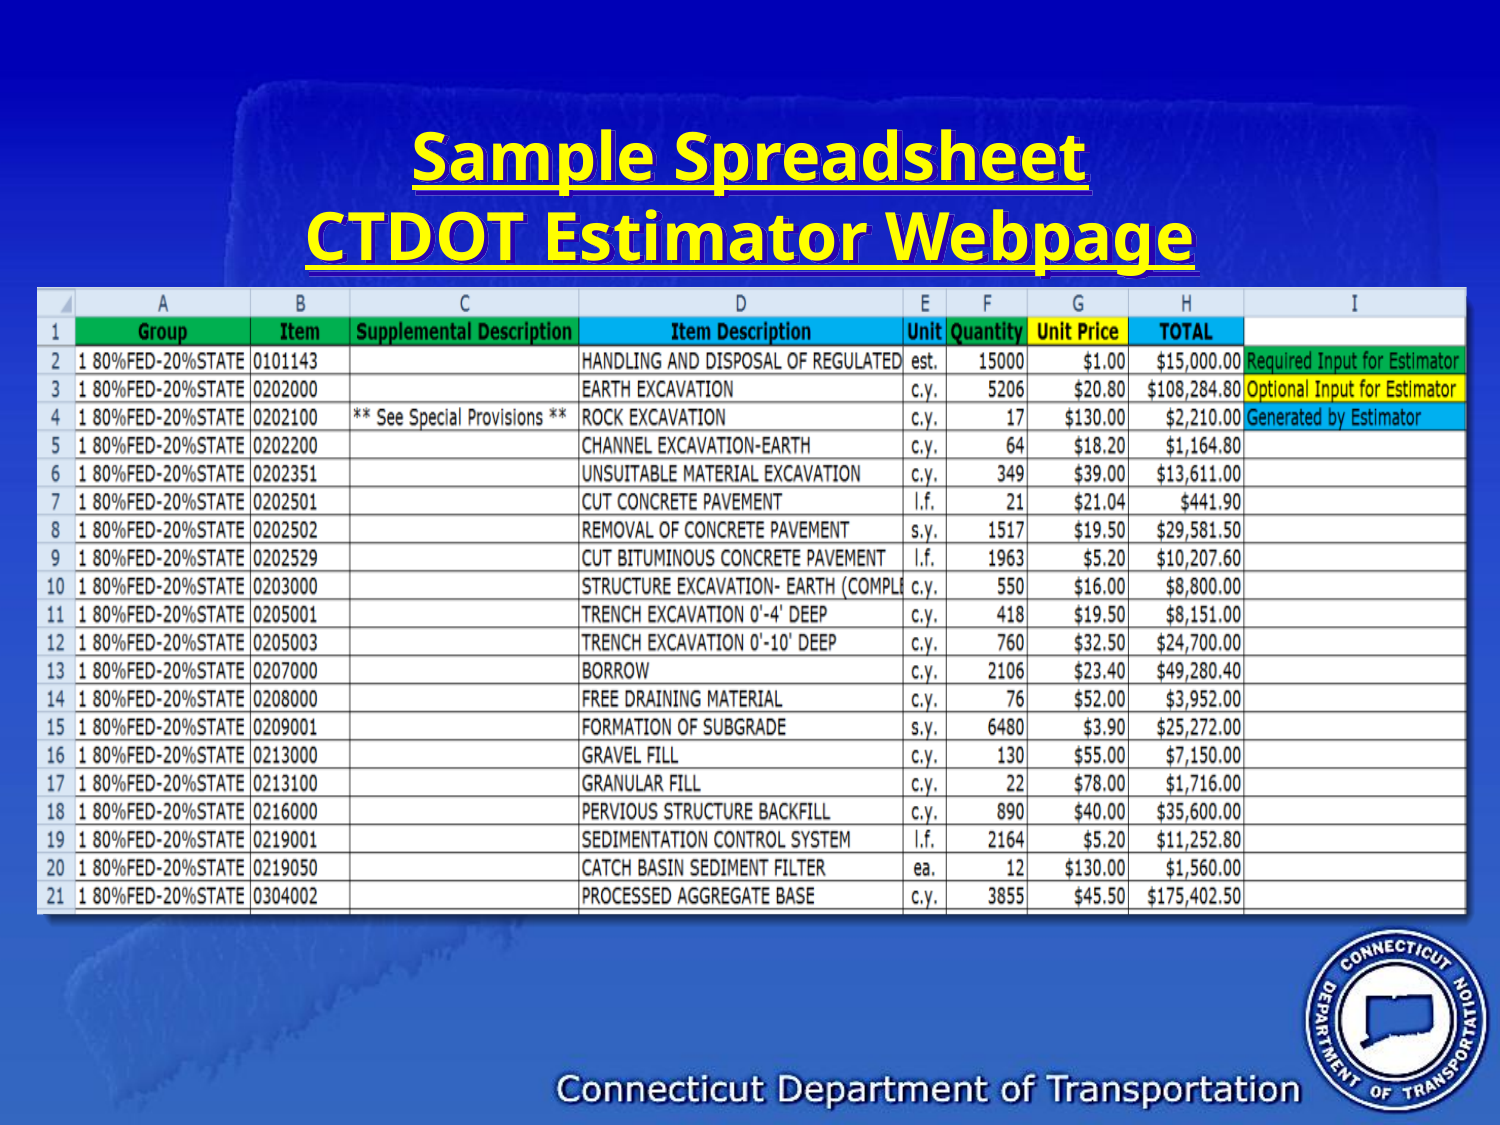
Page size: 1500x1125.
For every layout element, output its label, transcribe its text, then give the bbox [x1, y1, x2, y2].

title Sample Spreadsheet CTDOT Estimator Webpage [112, 99, 1388, 285]
picture [0, 0, 1500, 1125]
